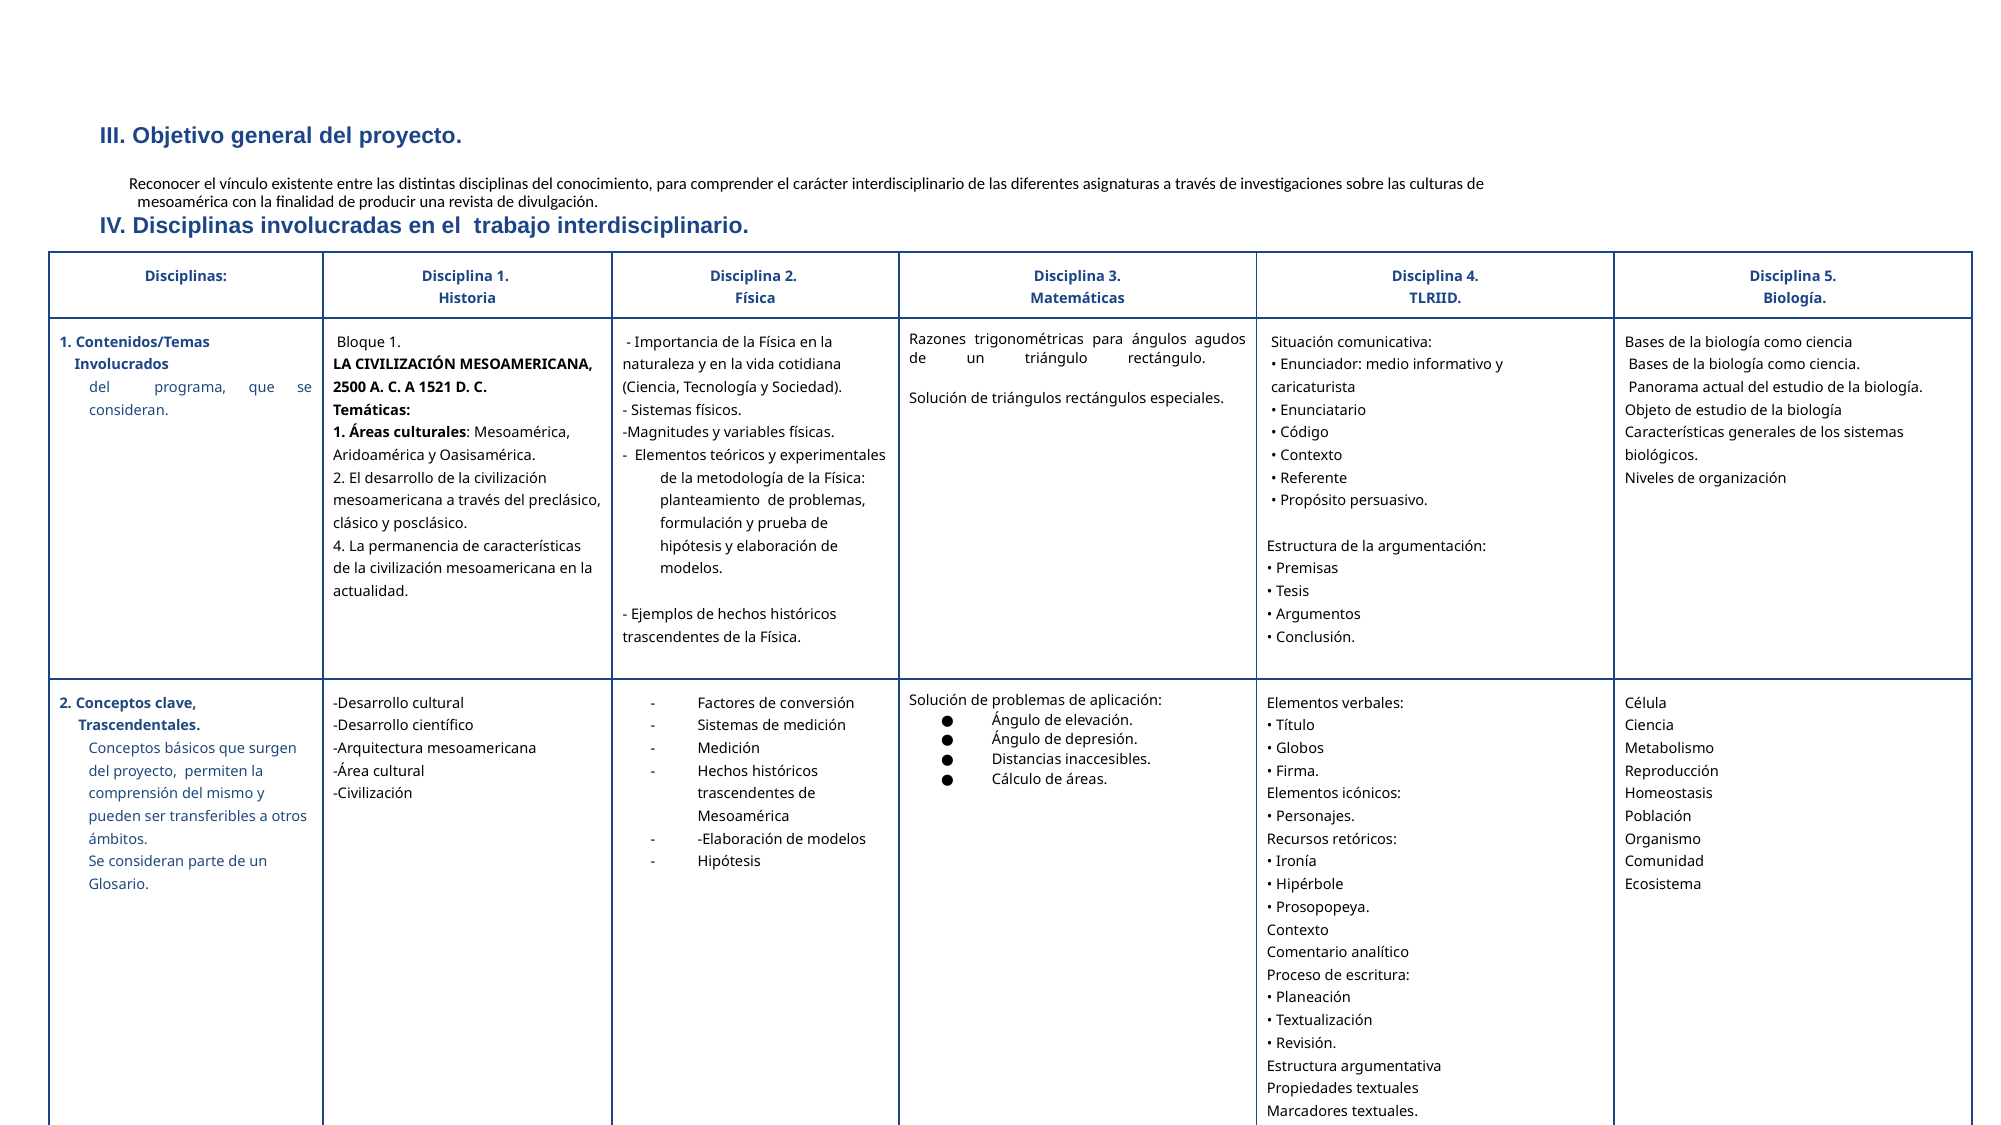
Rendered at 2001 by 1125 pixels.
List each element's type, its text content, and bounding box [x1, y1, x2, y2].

table_cell Elementos verbales: • Título • Globos • Firma. Elementos icónicos: • Personajes. Recursos retóricos: • Ironía • Hipérbole • Prosopopeya. Contexto Comentario analítico Proceso de escritura: • Planeación • Textualización • Revisión. Estructura argumentativa Propiedades textuales Marcadores textuales. [1257, 680, 1613, 1125]
table_cell Bases de la biología como ciencia Bases de la biología como ciencia. Panorama actual del estudio de la biología. Objeto de estudio de la biología Características generales de los sistemas biológicos. Niveles de organización [1615, 319, 1971, 678]
table_cell 2. Conceptos clave, Trascendentales. Conceptos básicos que surgen del proyecto, permiten la comprensión del mismo y pueden ser transferibles a otros ámbitos. Se consideran parte de un Glosario. [50, 680, 322, 1125]
text_box [69, 0, 2000, 308]
table_cell Razones trigonométricas para ángulos agudos de un triángulo rectángulo. Solución de triángulos rectángulos especiales. [900, 319, 1256, 678]
table_header Disciplina 2. Física [613, 253, 898, 317]
table_header Disciplina 4. TLRIID. [1257, 253, 1613, 317]
table_header Disciplina 1. Historia [324, 253, 611, 317]
table_cell Situación comunicativa: • Enunciador: medio informativo y caricaturista • Enunciatario • Código • Contexto • Referente • Propósito persuasivo. Estructura de la argumentación: • Premisas • Tesis • Argumentos • Conclusión. [1257, 319, 1613, 678]
table_cell Factores de conversión Sistemas de medición Medición Hechos históricos trascendentes de Mesoamérica -Elaboración de modelos Hipótesis [613, 680, 898, 1125]
table_header Disciplinas: [50, 253, 322, 317]
table_header Disciplina 5. Biología. [1615, 253, 1971, 317]
table_cell 1. Contenidos/Temas Involucrados del programa, que se consideran. [50, 319, 322, 678]
text_box III. Objetivo general del proyecto. Reconocer el vínculo existente entre las distintas disciplinas del conocimiento, para comprender el carácter interdisciplinario de las diferentes asignaturas a través de investigaciones sobre las culturas de mesoamérica con la finalidad de producir una revista de divulgación. IV. Disciplinas involucradas en el trabajo interdisciplinario. [84, 156, 1522, 248]
table_cell Célula Ciencia Metabolismo Reproducción Homeostasis Población Organismo Comunidad Ecosistema [1615, 680, 1971, 1125]
table_cell - Importancia de la Física en la naturaleza y en la vida cotidiana (Ciencia, Tecnología y Sociedad). - Sistemas físicos. -Magnitudes y variables físicas. - Elementos teóricos y experimentales de la metodología de la Física: planteamiento de problemas, formulación y prueba de hipótesis y elaboración de modelos. - Ejemplos de hechos históricos trascendentes de la Física. [613, 319, 898, 678]
table_cell Bloque 1. LA CIVILIZACIÓN MESOAMERICANA, 2500 A. C. A 1521 D. C. Temáticas: 1. Áreas culturales: Mesoamérica, Aridoamérica y Oasisamérica. 2. El desarrollo de la civilización mesoamericana a través del preclásico, clásico y posclásico. 4. La permanencia de características de la civilización mesoamericana en la actualidad. [324, 319, 611, 678]
table_header Disciplina 3. Matemáticas [900, 253, 1256, 317]
table_cell Solución de problemas de aplicación: Ángulo de elevación. Ángulo de depresión. Distancias inaccesibles. Cálculo de áreas. [900, 680, 1256, 1125]
table_cell -Desarrollo cultural -Desarrollo científico -Arquitectura mesoamericana -Área cultural -Civilización [324, 680, 611, 1125]
